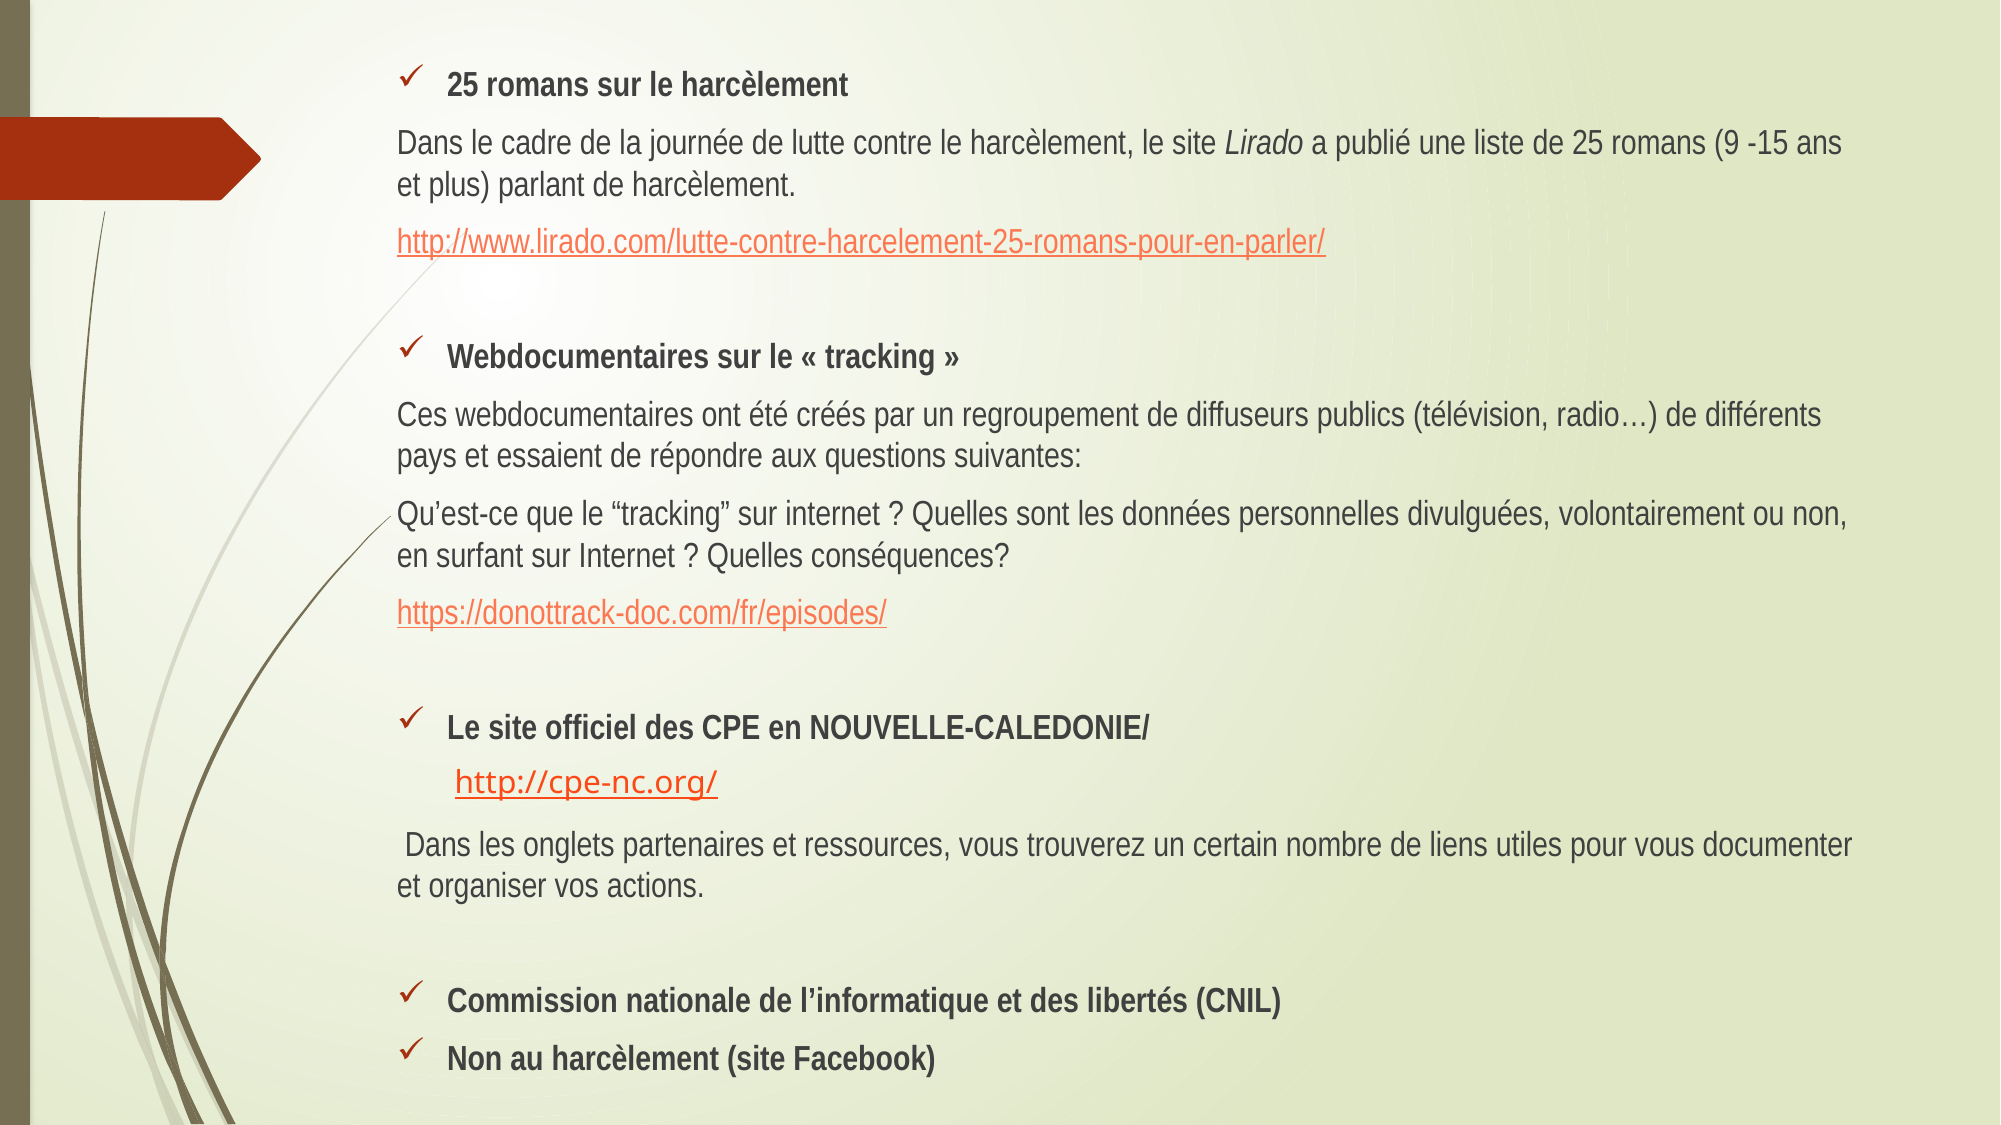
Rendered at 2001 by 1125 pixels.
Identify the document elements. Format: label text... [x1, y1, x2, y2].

list 25 romans sur le harcèlement Dans le cadre de la journée de lutte contre le harcèlement, le site Lirado a publié une liste de 25 romans (9 -15 ans et plus) parlant de harcèlement. http://www.lirado.com/lutte-contre-harcelement-25-romans-pour-en-parler/ Webdocumentaires sur le « tracking » Ces webdocumentaires ont été créés par un regroupement de diffuseurs publics (télévision, radio…) de différents pays et essaient de répondre aux questions suivantes: Qu’est-ce que le “tracking” sur internet ? Quelles sont les données personnelles divulguées, volontairement ou non, en surfant sur Internet ? Quelles conséquences? https://donottrack-doc.com/fr/episodes/ Le site officiel des CPE en NOUVELLE-CALEDONIE/ http://cpe-nc.org/ Dans les onglets partenaires et ressources, vous trouverez un certain nombre de liens utiles pour vous documenter et organiser vos actions. Commission nationale de l’informatique et des libertés (CNIL) Non au harcèlement (site Facebook) [381, 54, 1888, 1087]
